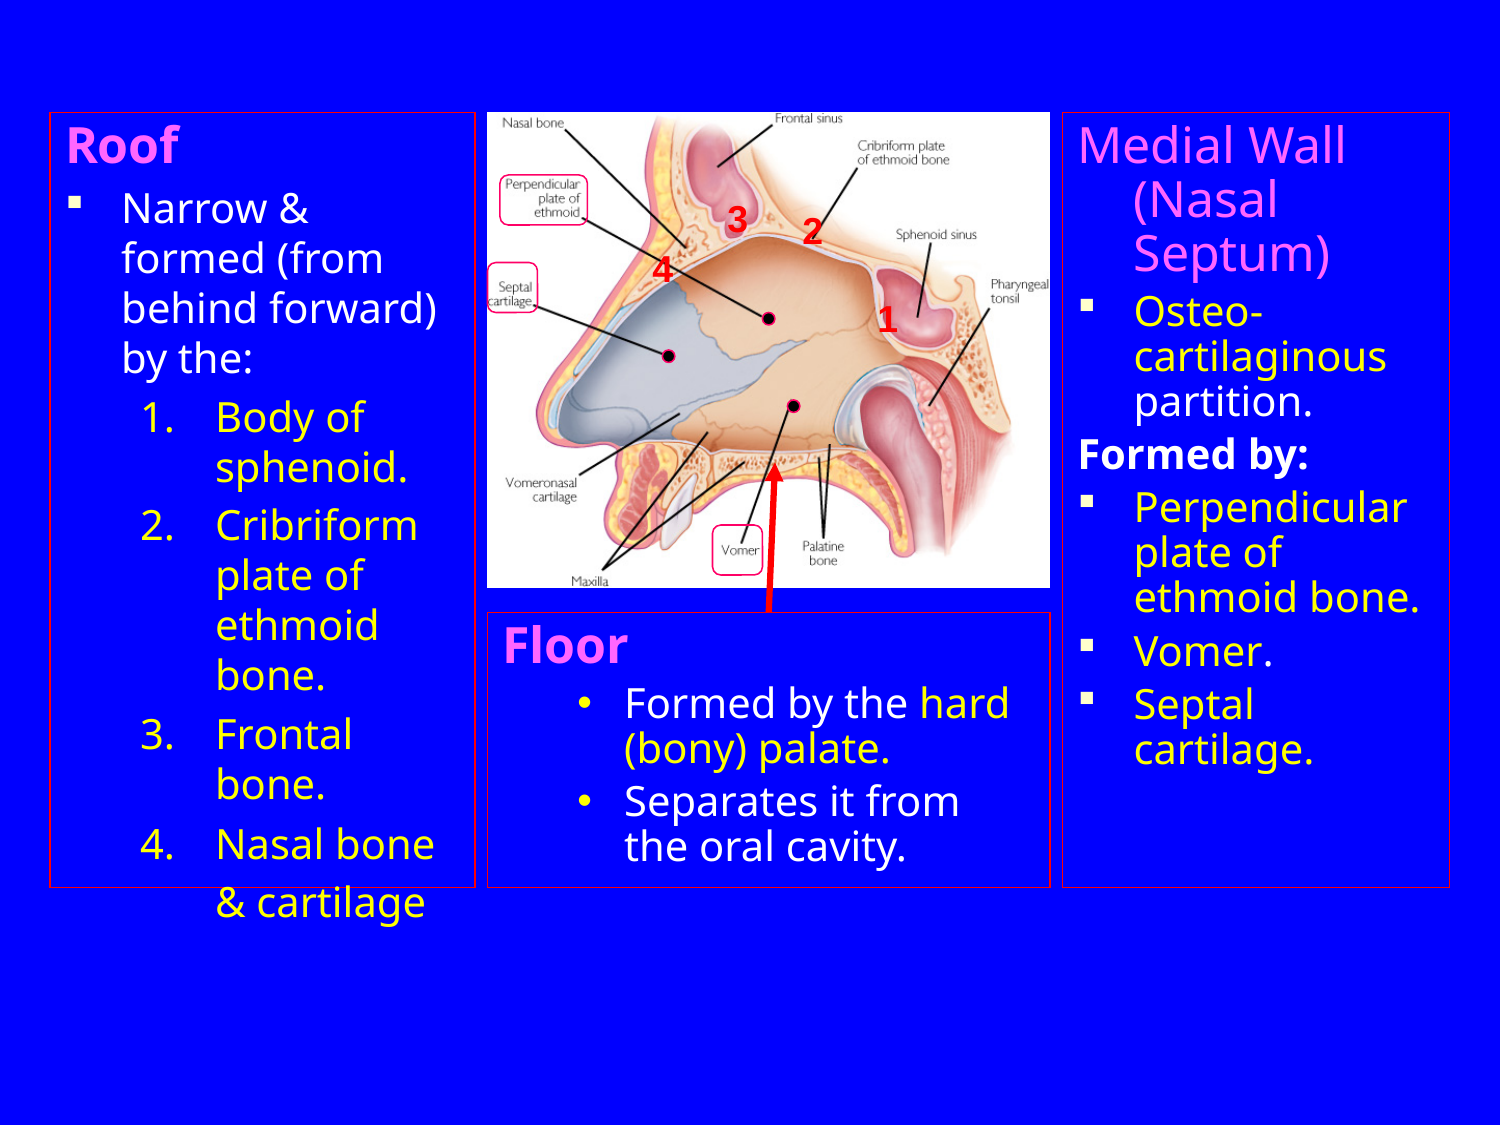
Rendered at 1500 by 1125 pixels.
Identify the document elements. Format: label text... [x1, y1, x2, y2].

list Roof Narrow & formed (from behind forward) by the: Body of sphenoid. Cribriform plate of ethmoid bone. Frontal bone. Nasal bone & cartilage [49, 112, 476, 888]
text_box Floor Formed by the hard (bony) palate. Separates it from the oral cavity. [487, 612, 1050, 888]
text_box Medial Wall (Nasal Septum) Osteo-cartilaginous partition. Formed by: Perpendicular plate of ethmoid bone. Vomer. Septal cartilage. [1062, 112, 1450, 888]
picture [487, 112, 1051, 588]
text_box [768, 462, 776, 613]
